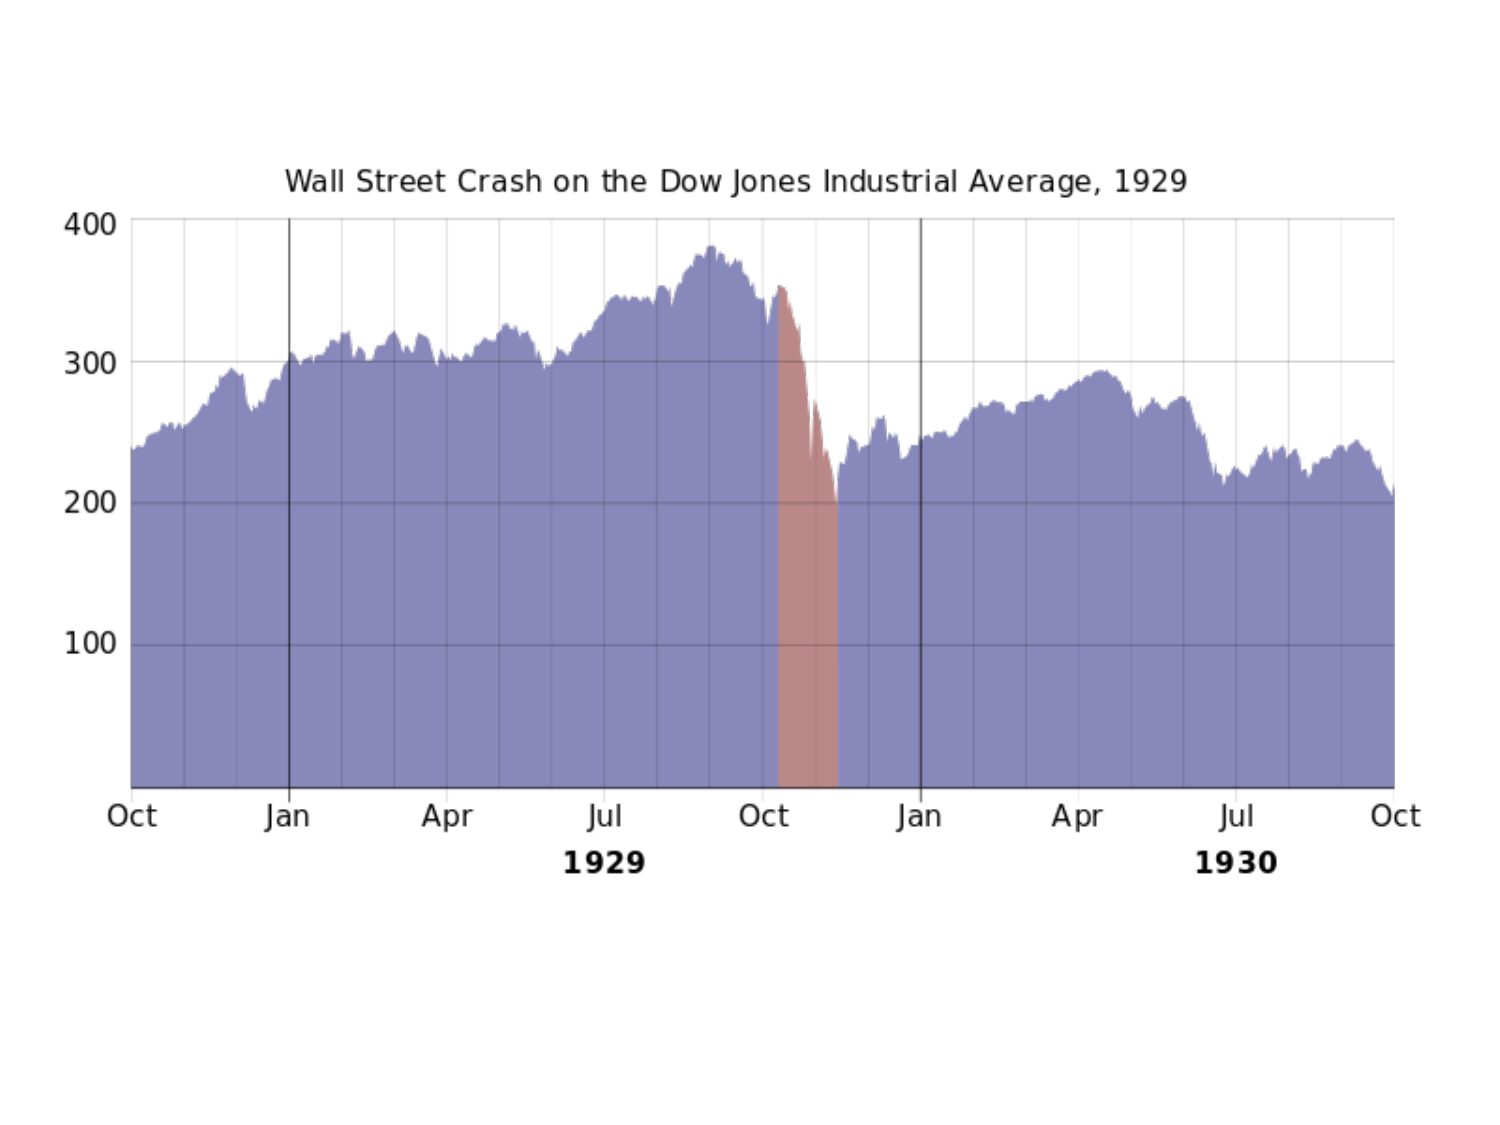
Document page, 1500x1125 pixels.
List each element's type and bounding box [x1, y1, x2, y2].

picture [0, 149, 1500, 901]
